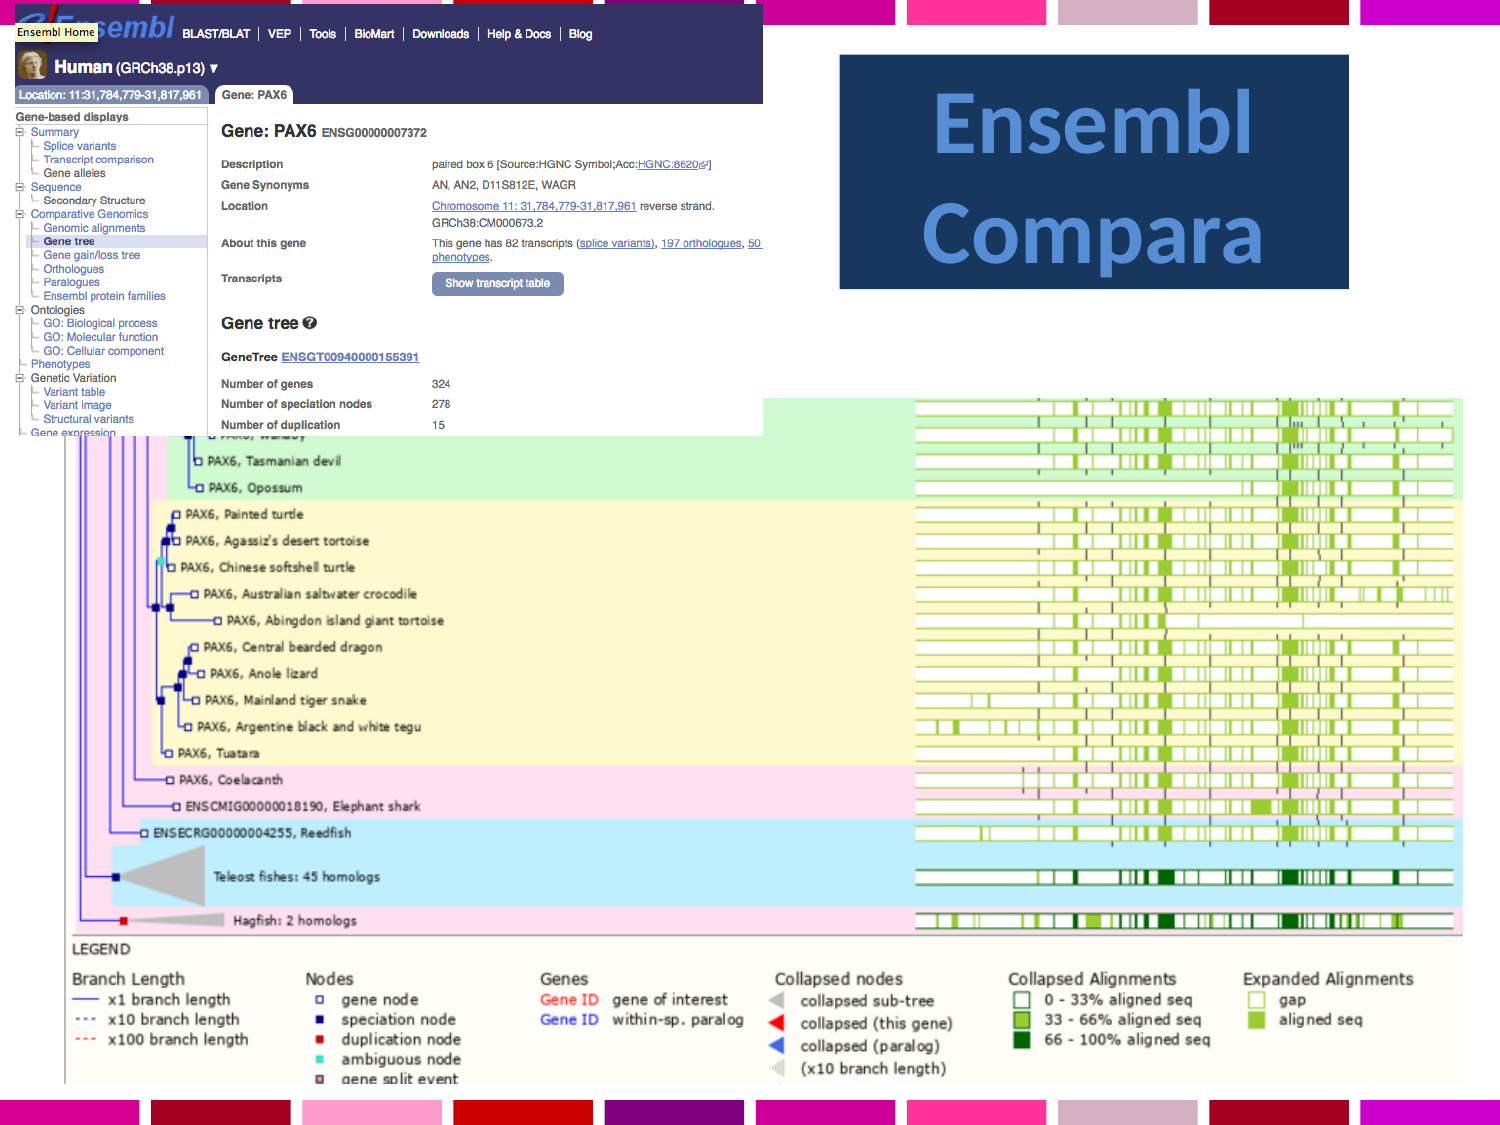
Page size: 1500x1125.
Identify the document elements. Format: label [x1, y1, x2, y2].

text_box [0, 0, 1500, 1125]
picture [0, 3, 1463, 1084]
